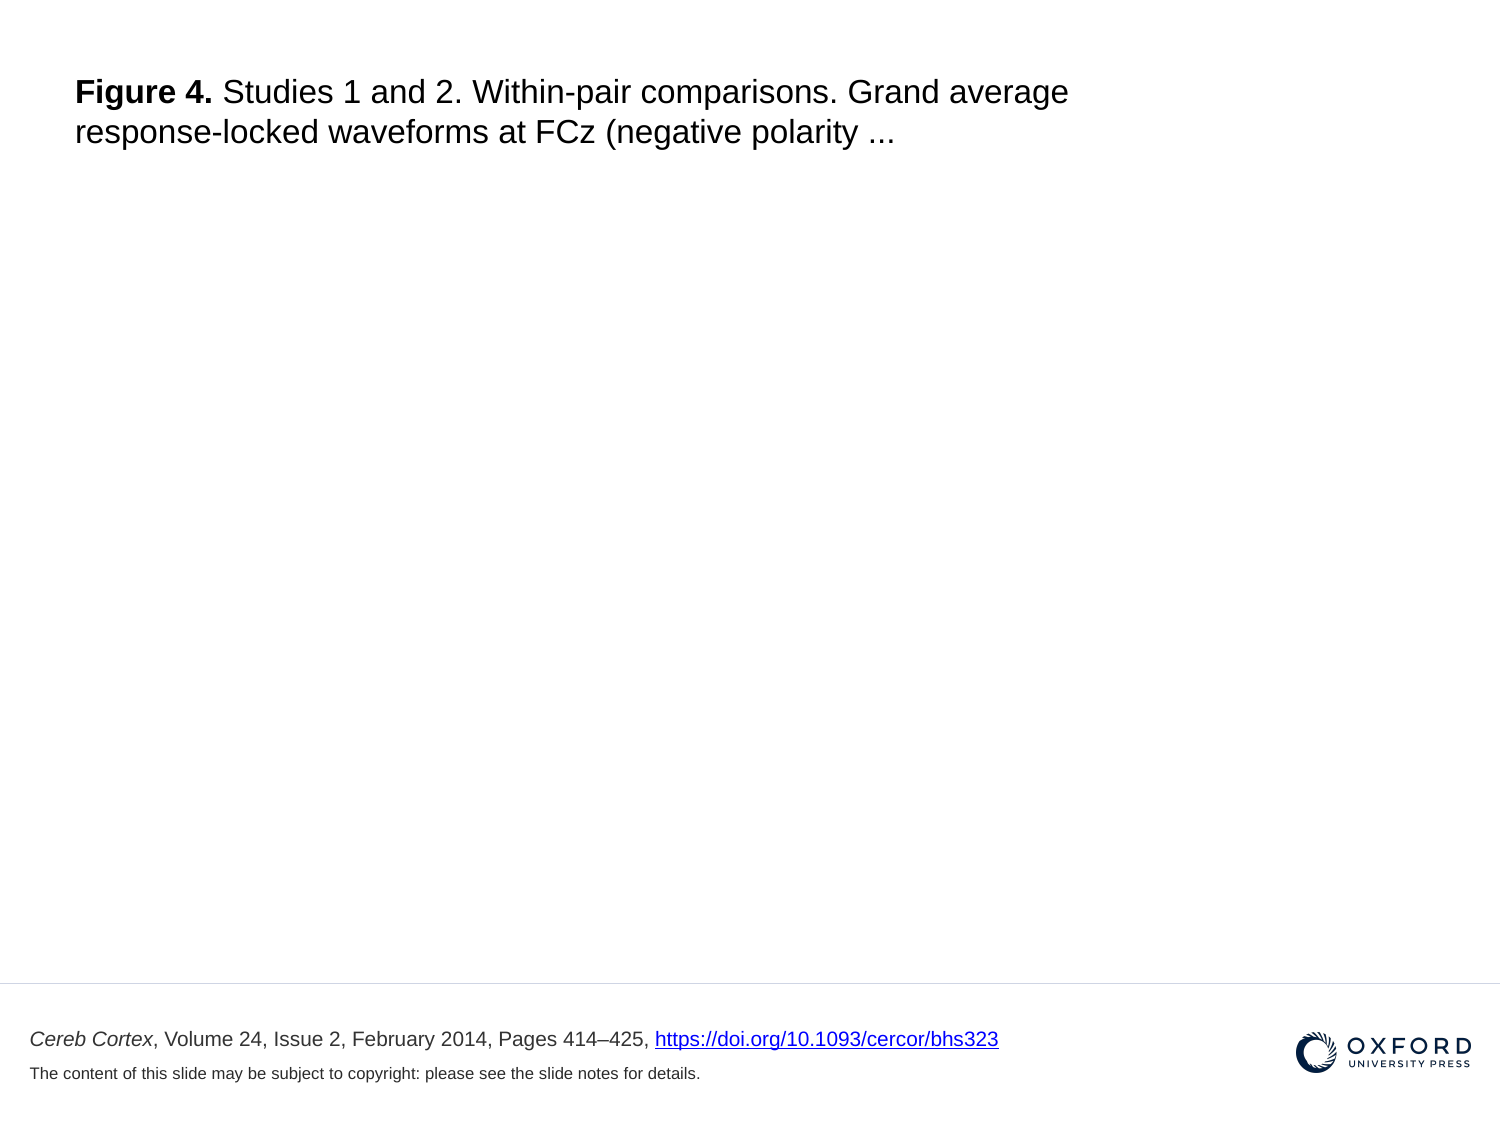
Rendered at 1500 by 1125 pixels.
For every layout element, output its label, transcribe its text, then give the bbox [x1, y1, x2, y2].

picture [1296, 1032, 1471, 1073]
footer Cereb Cortex, Volume 24, Issue 2, February 2014, Pages 414–425, https://doi.org/10.1093/cercor/bhs323 The content of this slide may be subject to copyright: please see the slide notes for details. [0, 983, 1260, 1125]
title Figure 4. Studies 1 and 2. Within-pair comparisons. Grand average response-locked waveforms at FCz (negative polarity ... [75, 69, 1078, 171]
